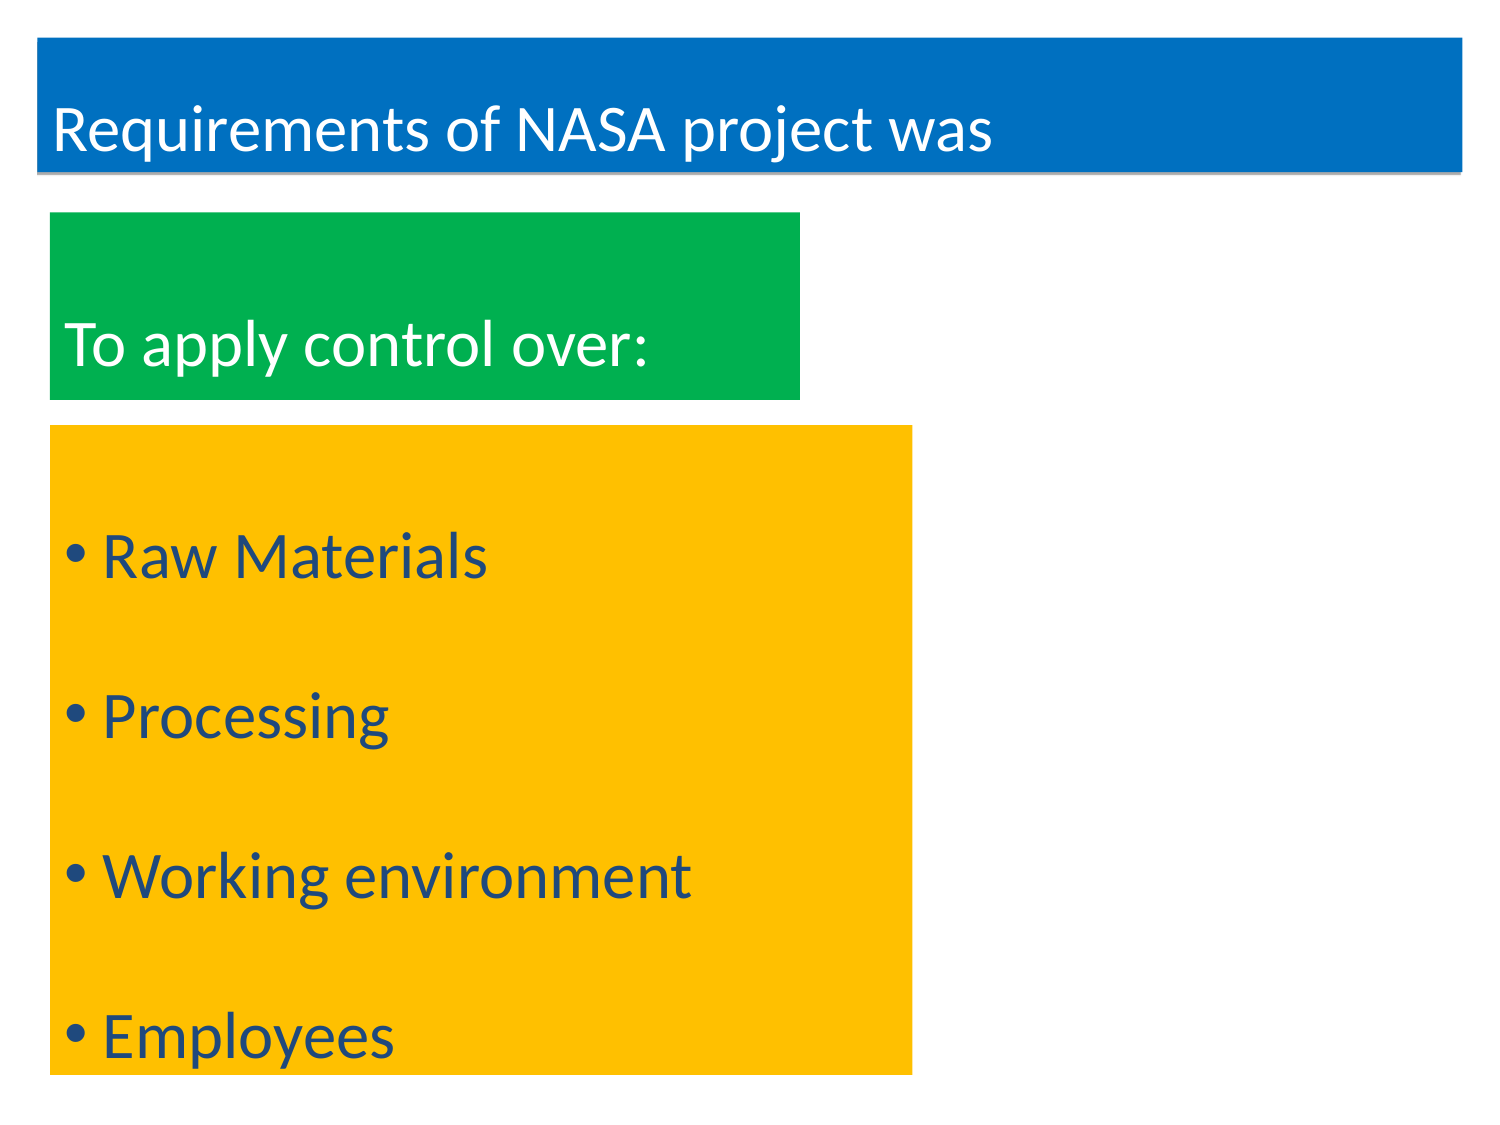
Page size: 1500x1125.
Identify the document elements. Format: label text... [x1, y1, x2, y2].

text_box Raw Materials Processing Working environment Employees [50, 425, 913, 1075]
text_box Requirements of NASA project was [37, 37, 1463, 173]
text_box To apply control over: [49, 212, 800, 400]
